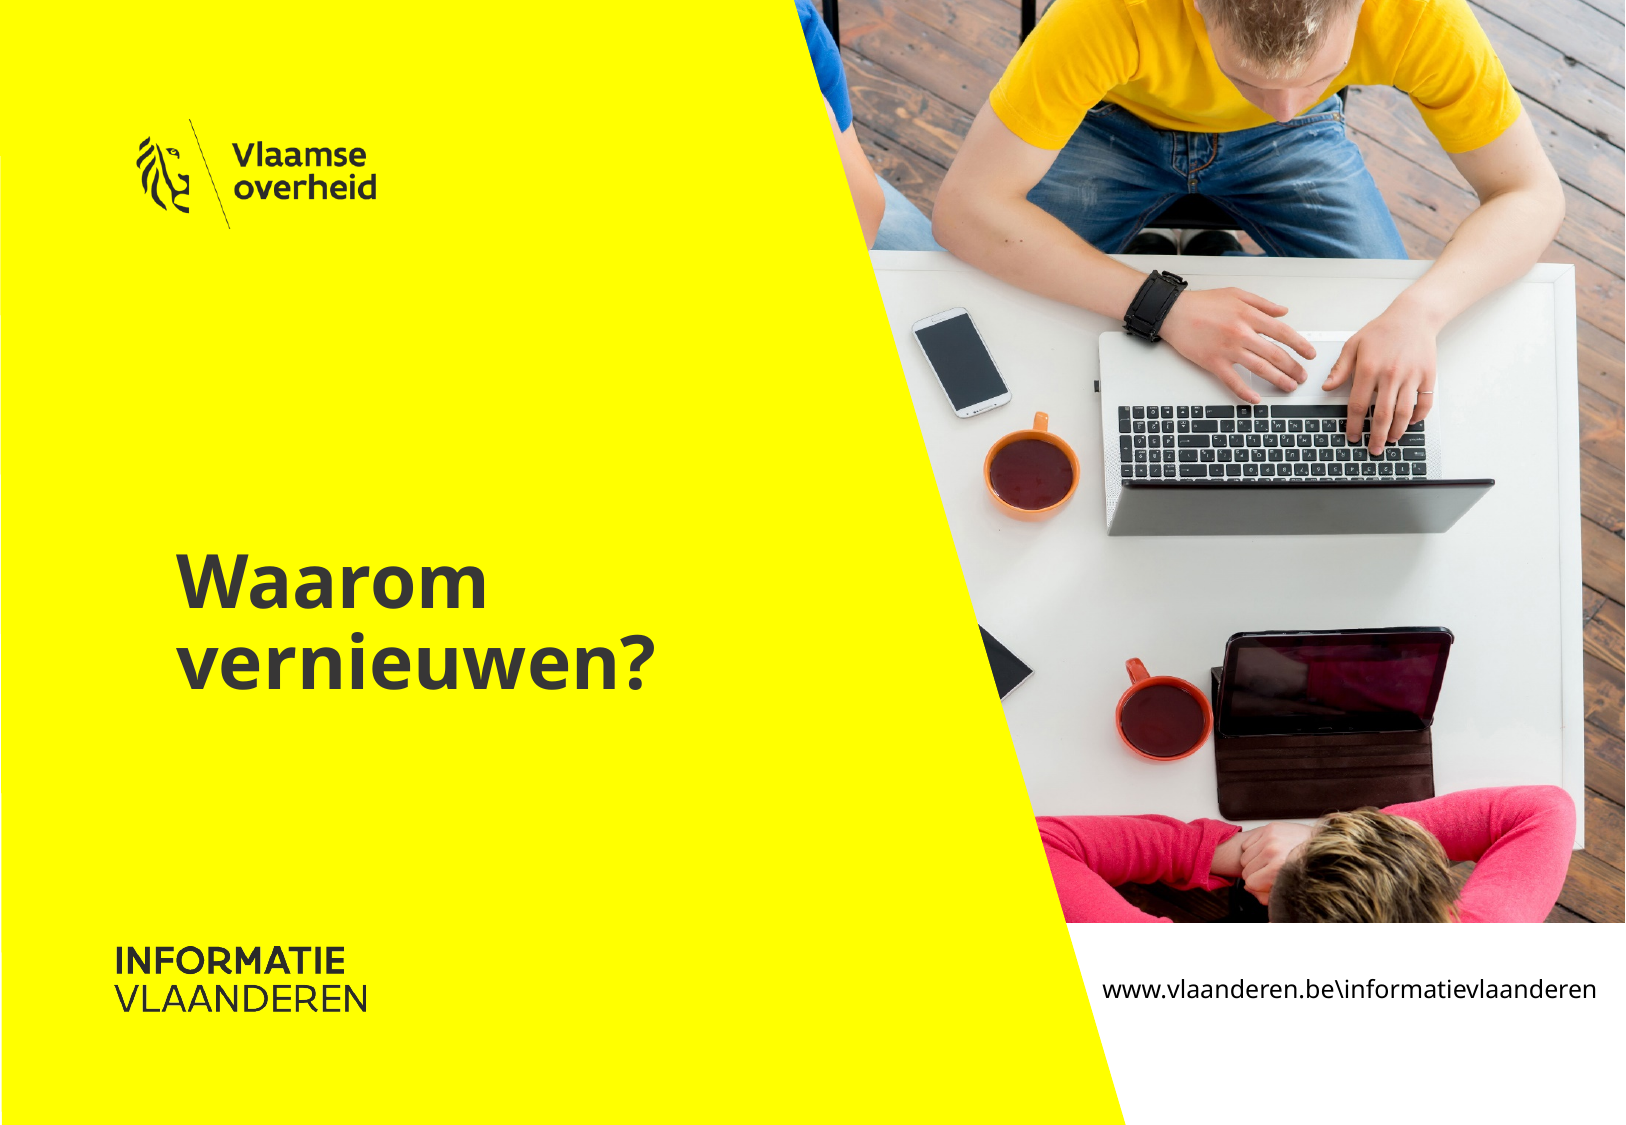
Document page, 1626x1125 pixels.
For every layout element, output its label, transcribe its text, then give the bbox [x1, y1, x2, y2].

title Waarom vernieuwen? [168, 253, 939, 714]
picture [795, 0, 1625, 923]
picture [114, 946, 366, 1012]
picture [114, 113, 435, 234]
